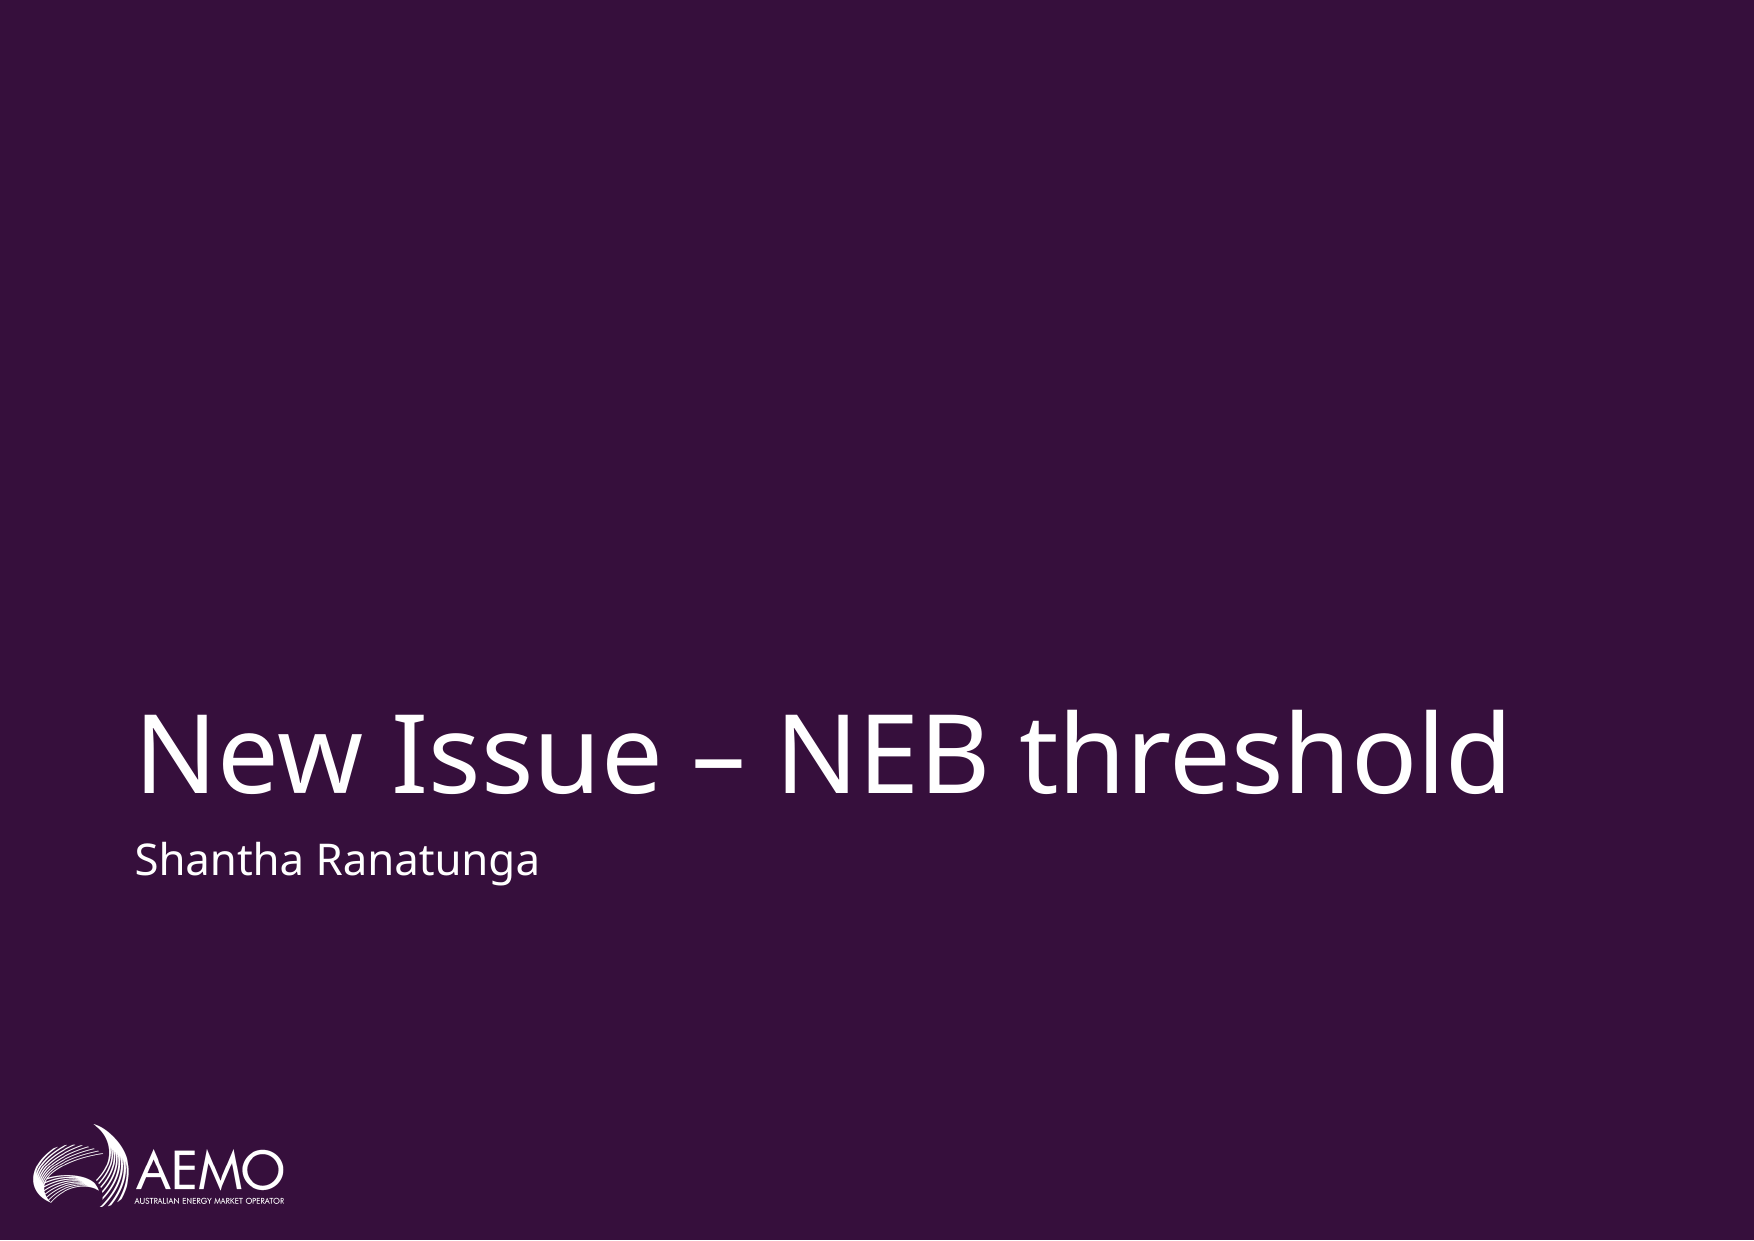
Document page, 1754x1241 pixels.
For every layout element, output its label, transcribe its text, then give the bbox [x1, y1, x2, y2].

list Shantha Ranatunga [119, 829, 1633, 1102]
title New Issue – NEB threshold [119, 309, 1633, 825]
picture [33, 1124, 284, 1207]
